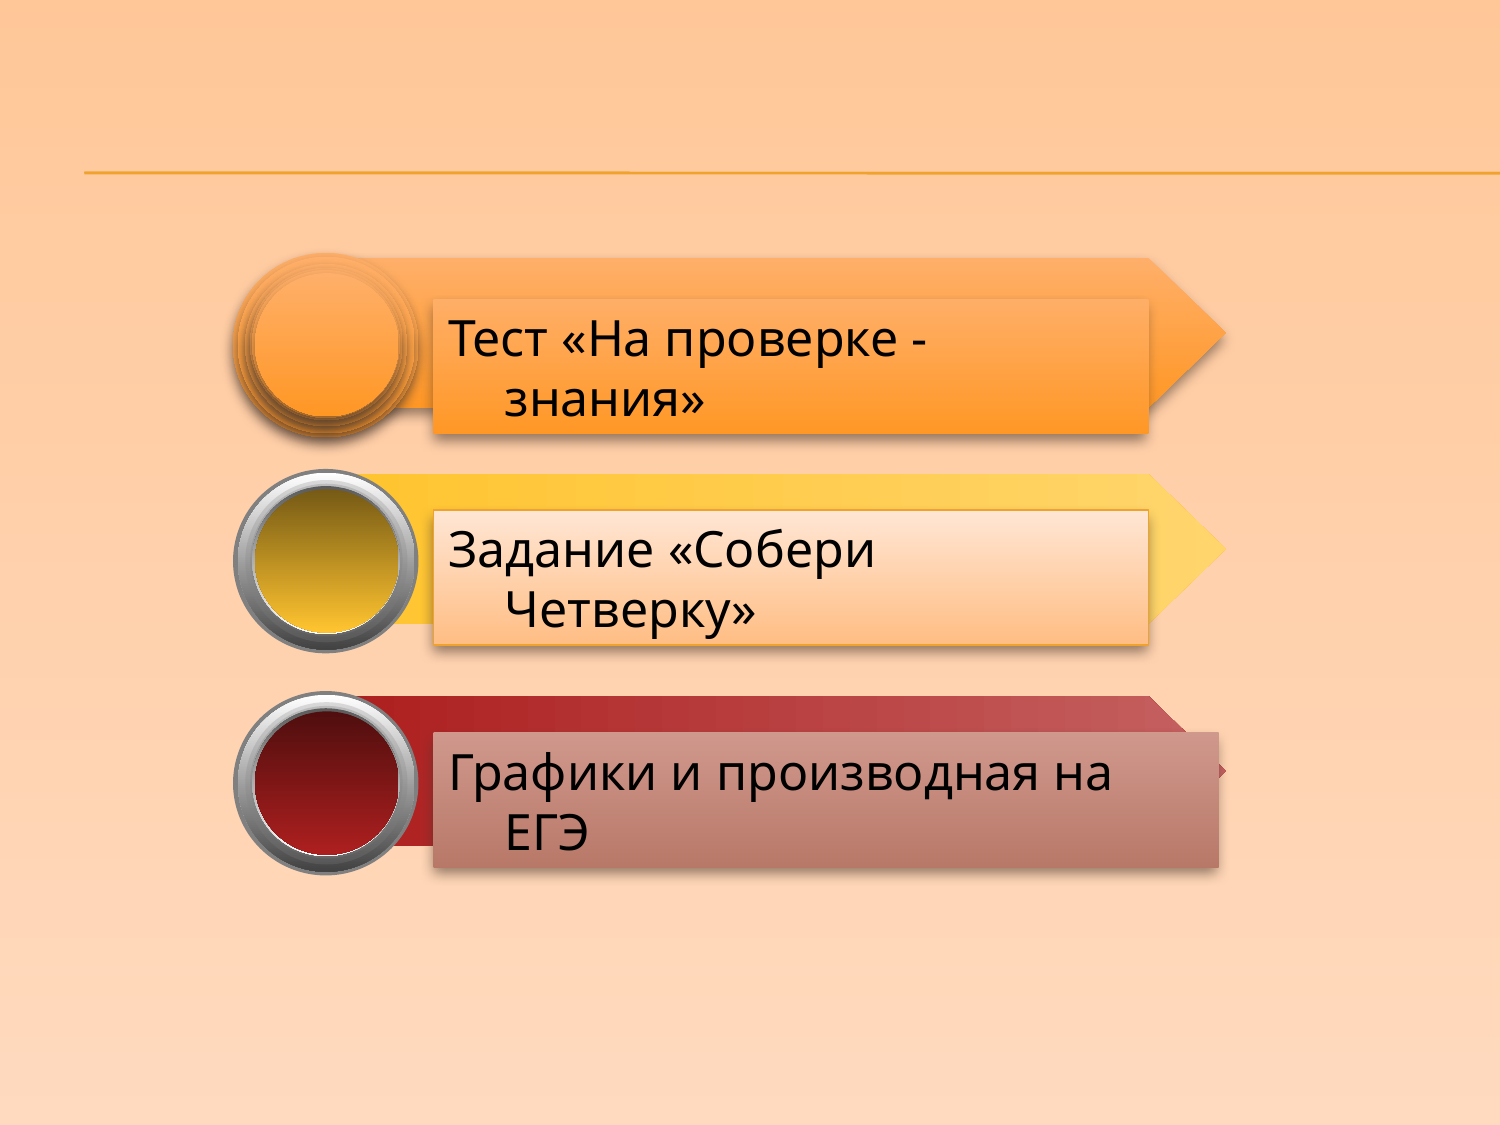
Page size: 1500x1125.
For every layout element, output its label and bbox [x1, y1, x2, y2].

text_box [232, 468, 1226, 654]
text_box [232, 690, 1226, 876]
text_box [232, 252, 1226, 438]
